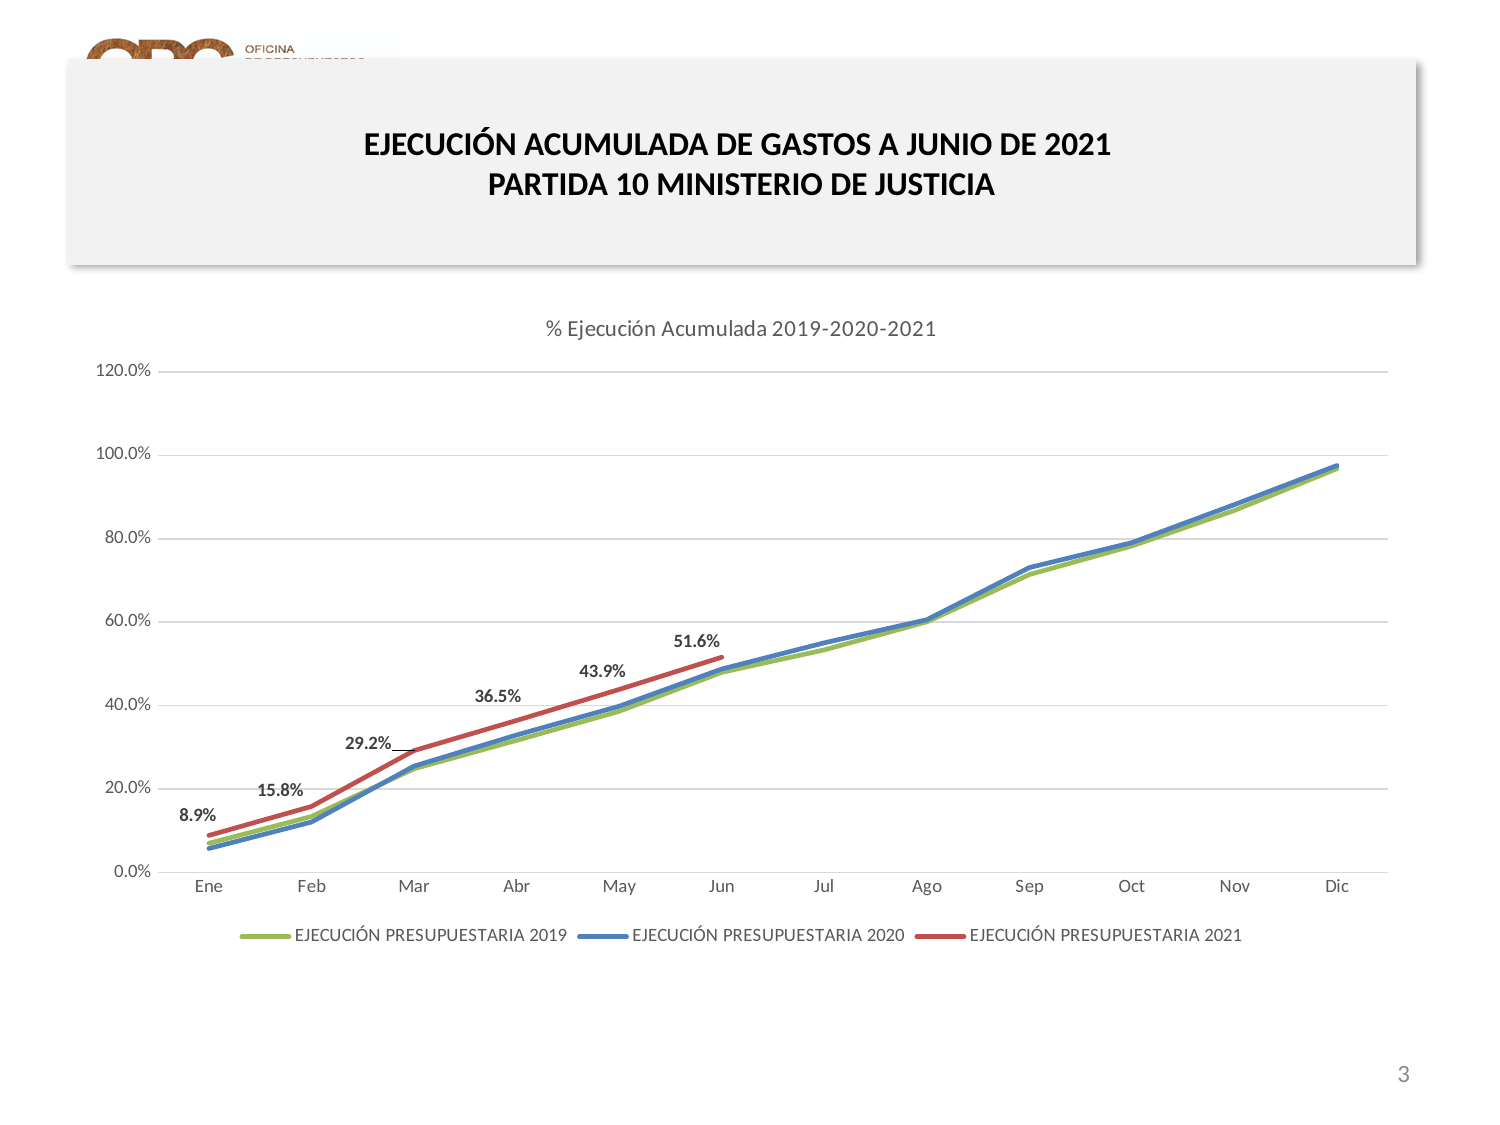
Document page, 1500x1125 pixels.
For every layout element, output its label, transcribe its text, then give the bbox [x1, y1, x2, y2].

title EJECUCIÓN ACUMULADA DE GASTOS A JUNIO DE 2021 PARTIDA 10 MINISTERIO DE JUSTICIA [68, 60, 1416, 265]
chart [68, 290, 1416, 953]
slide_number 3 [1074, 1042, 1425, 1103]
picture [82, 22, 403, 60]
